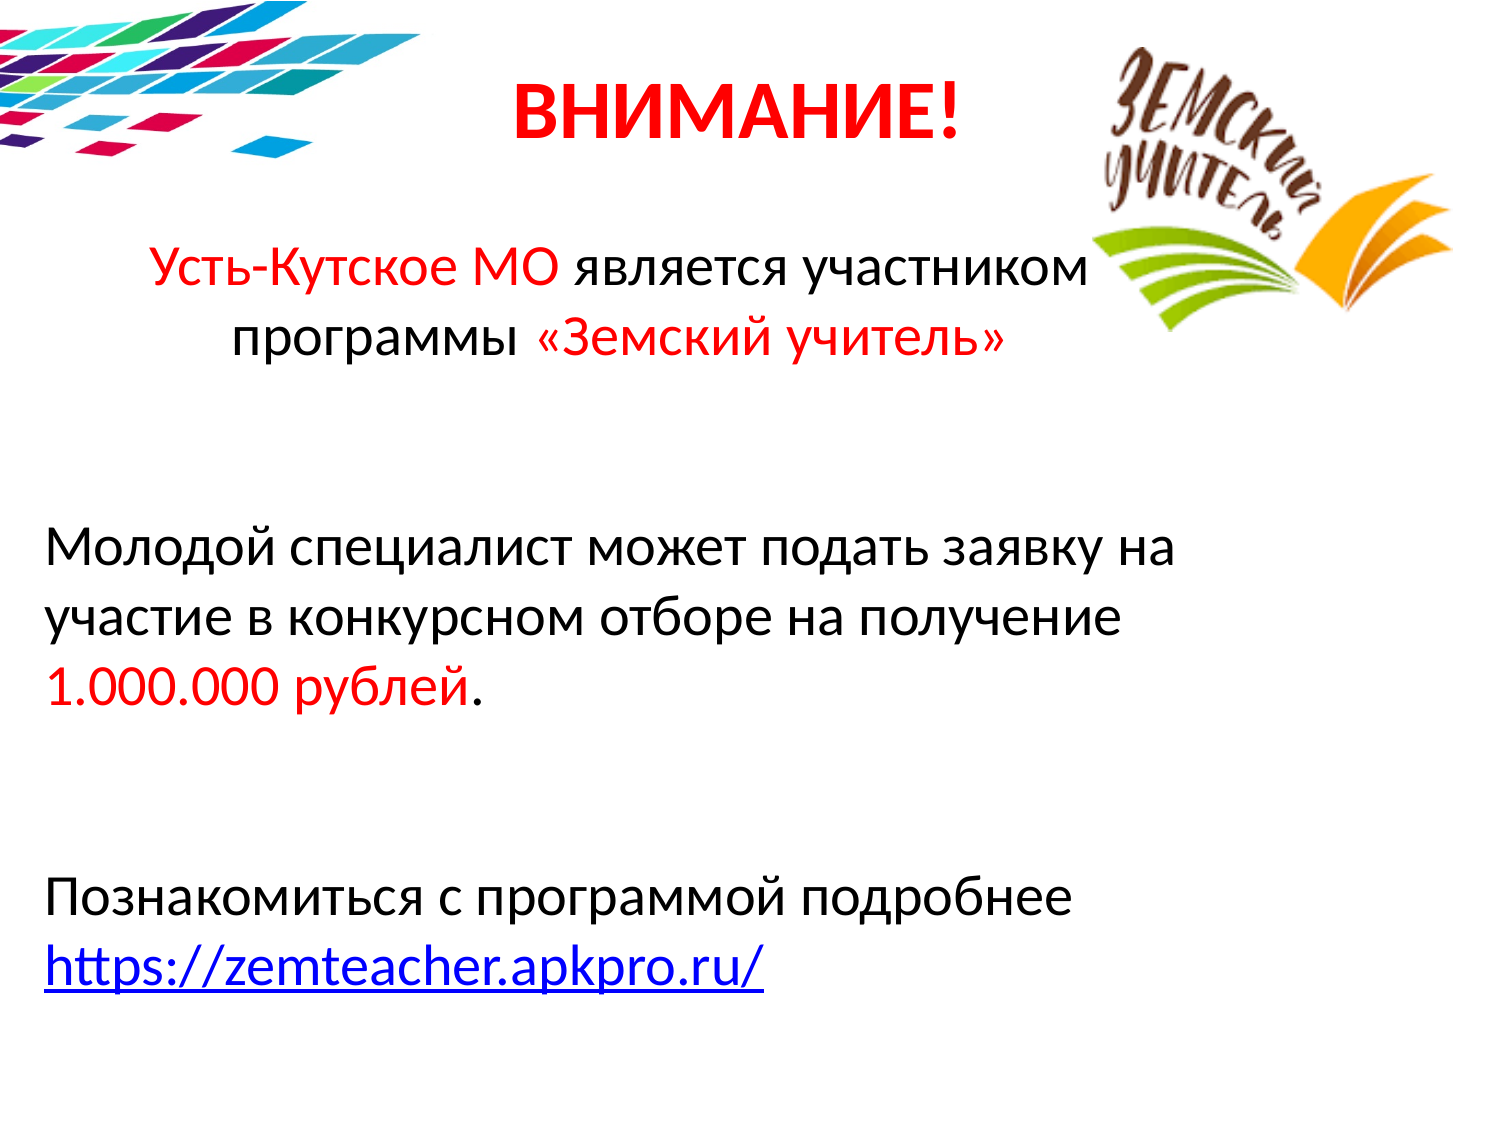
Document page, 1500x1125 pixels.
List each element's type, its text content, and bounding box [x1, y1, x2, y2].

picture [0, 1, 1500, 1124]
text_box ВНИМАНИЕ! [497, 47, 979, 163]
text_box Усть-Кутское МО является участником программы «Земский учитель» Молодой специалист может подать заявку на участие в конкурсном отборе на получение 1.000.000 рублей. Познакомиться с программой подробнее https://zemteacher.apkpro.ru/ [29, 219, 1211, 1075]
